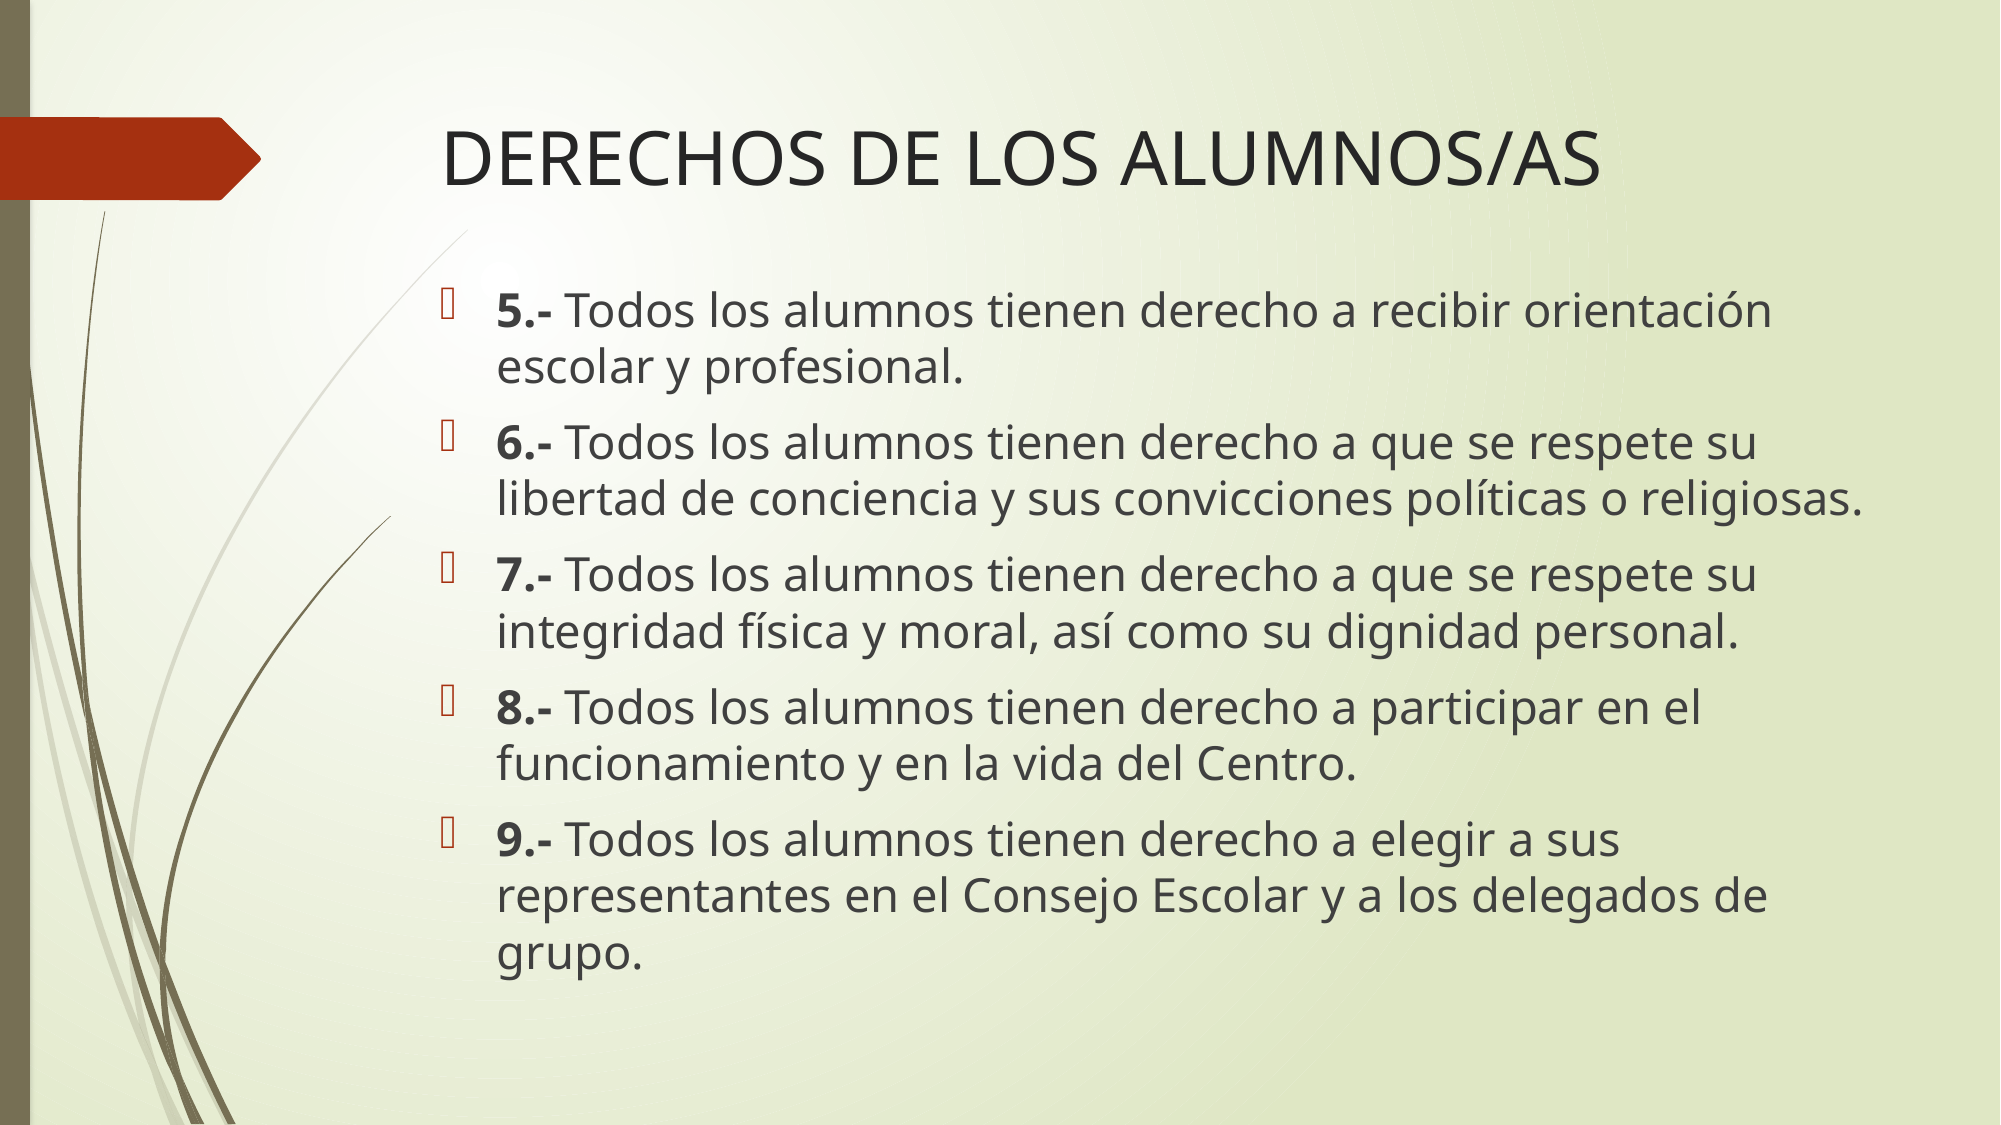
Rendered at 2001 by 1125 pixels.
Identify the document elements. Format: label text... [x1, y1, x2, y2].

list 5.- Todos los alumnos tienen derecho a recibir orientación escolar y profesional. 6.- Todos los alumnos tienen derecho a que se respete su libertad de conciencia y sus convicciones políticas o religiosas. 7.- Todos los alumnos tienen derecho a que se respete su integridad física y moral, así como su dignidad personal. 8.- Todos los alumnos tienen derecho a participar en el funcionamiento y en la vida del Centro. 9.- Todos los alumnos tienen derecho a elegir a sus representantes en el Consejo Escolar y a los delegados de grupo. [424, 272, 1888, 1015]
title DERECHOS DE LOS ALUMNOS/AS [425, 102, 1888, 272]
